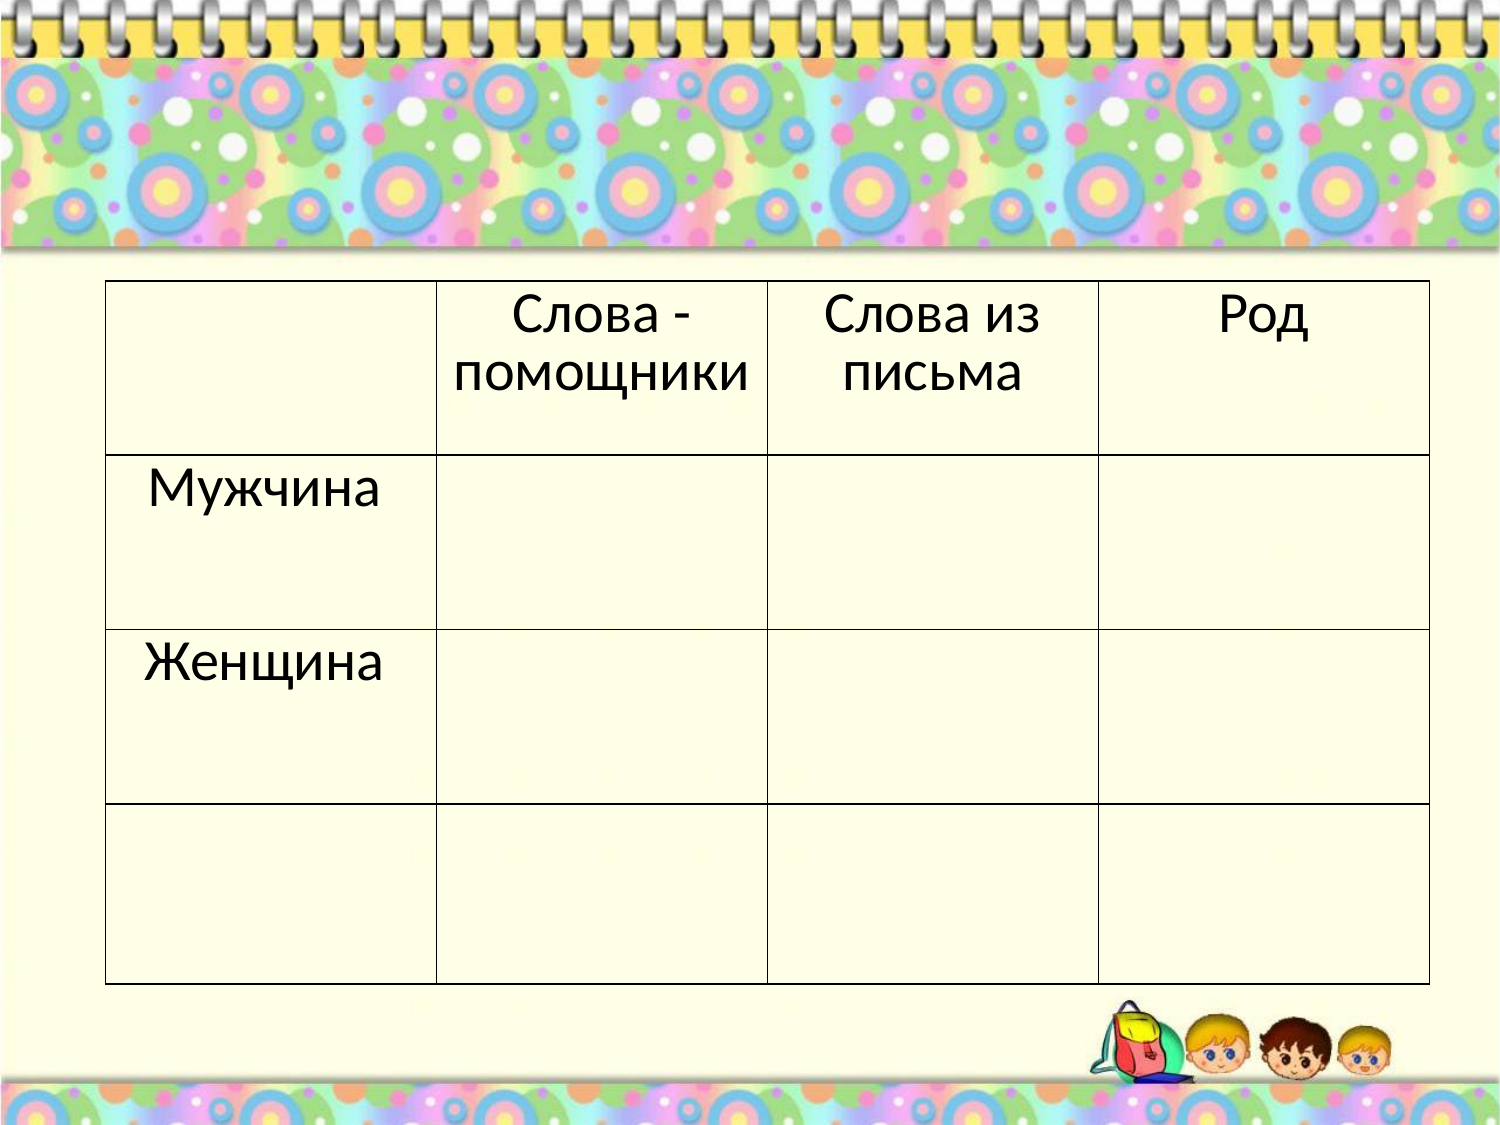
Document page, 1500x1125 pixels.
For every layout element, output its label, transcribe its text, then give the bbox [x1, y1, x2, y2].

table_cell [437, 456, 767, 629]
table_cell Мужчина [106, 456, 436, 629]
table_cell [106, 805, 436, 983]
table_cell [768, 456, 1098, 629]
table_header Слова - помощники [437, 282, 767, 454]
table_cell [1099, 456, 1429, 629]
table_cell [768, 630, 1098, 803]
table_header [106, 282, 436, 454]
picture [0, 0, 1500, 1125]
table_header Род [1099, 282, 1429, 454]
table_cell Женщина [106, 630, 436, 803]
table_cell [1099, 630, 1429, 803]
table_cell [1099, 805, 1429, 983]
table_cell [437, 805, 767, 983]
table_cell [768, 805, 1098, 983]
table_header Слова из письма [768, 282, 1098, 454]
table_cell [437, 630, 767, 803]
